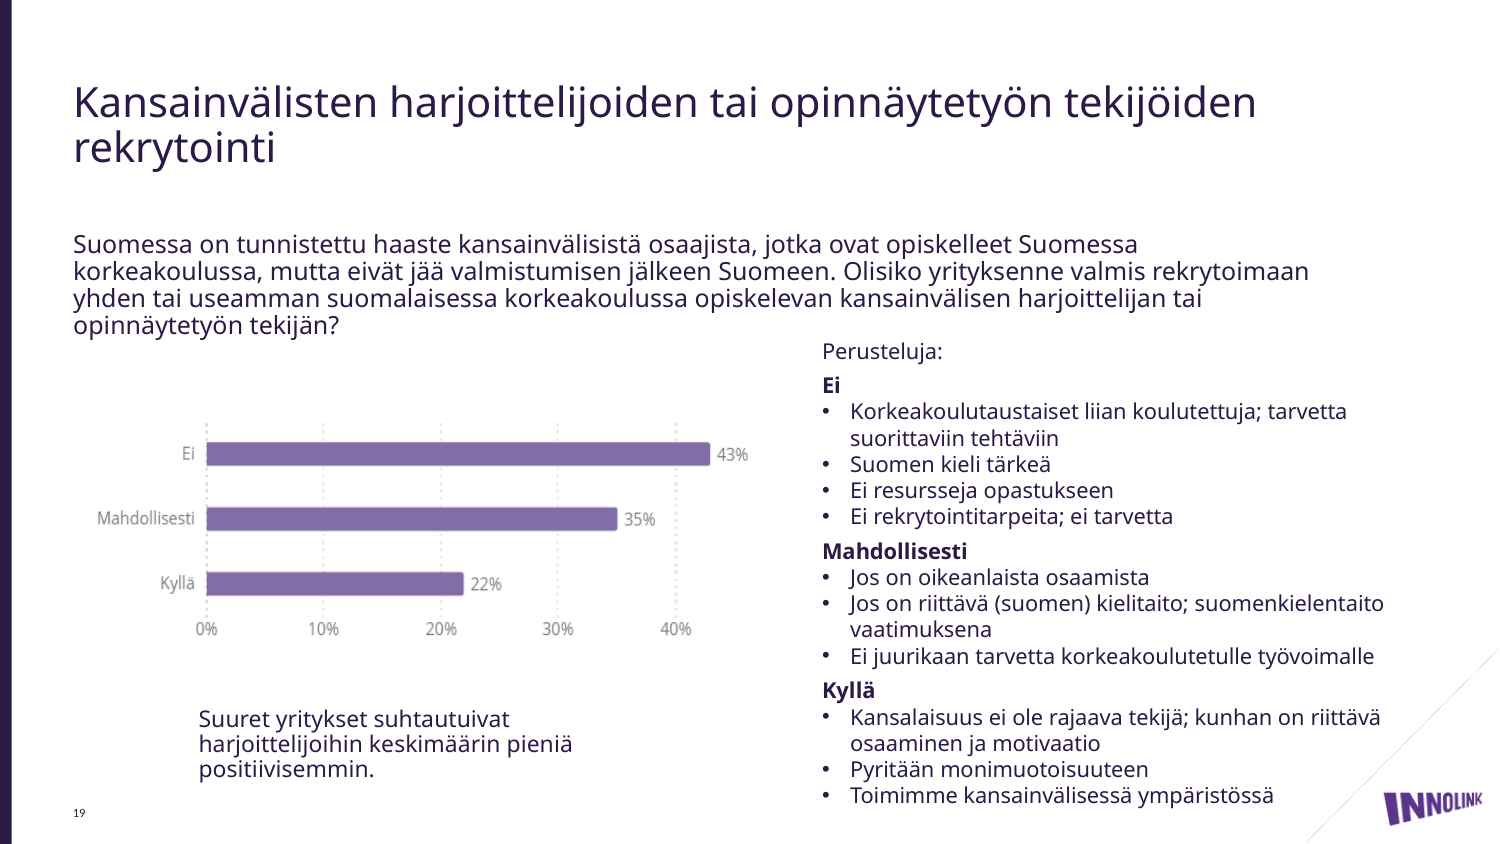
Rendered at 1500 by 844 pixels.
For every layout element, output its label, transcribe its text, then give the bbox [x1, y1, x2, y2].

list Suomessa on tunnistettu haaste kansainvälisistä osaajista, jotka ovat opiskelleet Suomessa korkeakoulussa, mutta eivät jää valmistumisen jälkeen Suomeen. Olisiko yrityksenne valmis rekrytoimaan yhden tai useamman suomalaisessa korkeakoulussa opiskelevan kansainvälisen harjoittelijan tai opinnäytetyön tekijän? [58, 224, 1352, 760]
text_box Perusteluja: Ei Korkeakoulutaustaiset liian koulutettuja; tarvetta suorittaviin tehtäviin Suomen kieli tärkeä Ei resursseja opastukseen Ei rekrytointitarpeita; ei tarvetta Mahdollisesti Jos on oikeanlaista osaamista Jos on riittävä (suomen) kielitaito; suomenkielentaito vaatimuksena Ei juurikaan tarvetta korkeakoulutetulle työvoimalle Kyllä Kansalaisuus ei ole rajaava tekijä; kunhan on riittävä osaaminen ja motivaatio Pyritään monimuotoisuuteen Toimimme kansainvälisessä ympäristössä [807, 329, 1435, 816]
slide_number 19 [58, 782, 120, 827]
picture [1305, 648, 1500, 844]
title Kansainvälisten harjoittelijoiden tai opinnäytetyön tekijöiden rekrytointi [58, 44, 1352, 208]
text_box Suuret yritykset suhtautuivat harjoittelijoihin keskimäärin pieniä positiivisemmin. [183, 700, 681, 811]
picture [88, 402, 776, 667]
